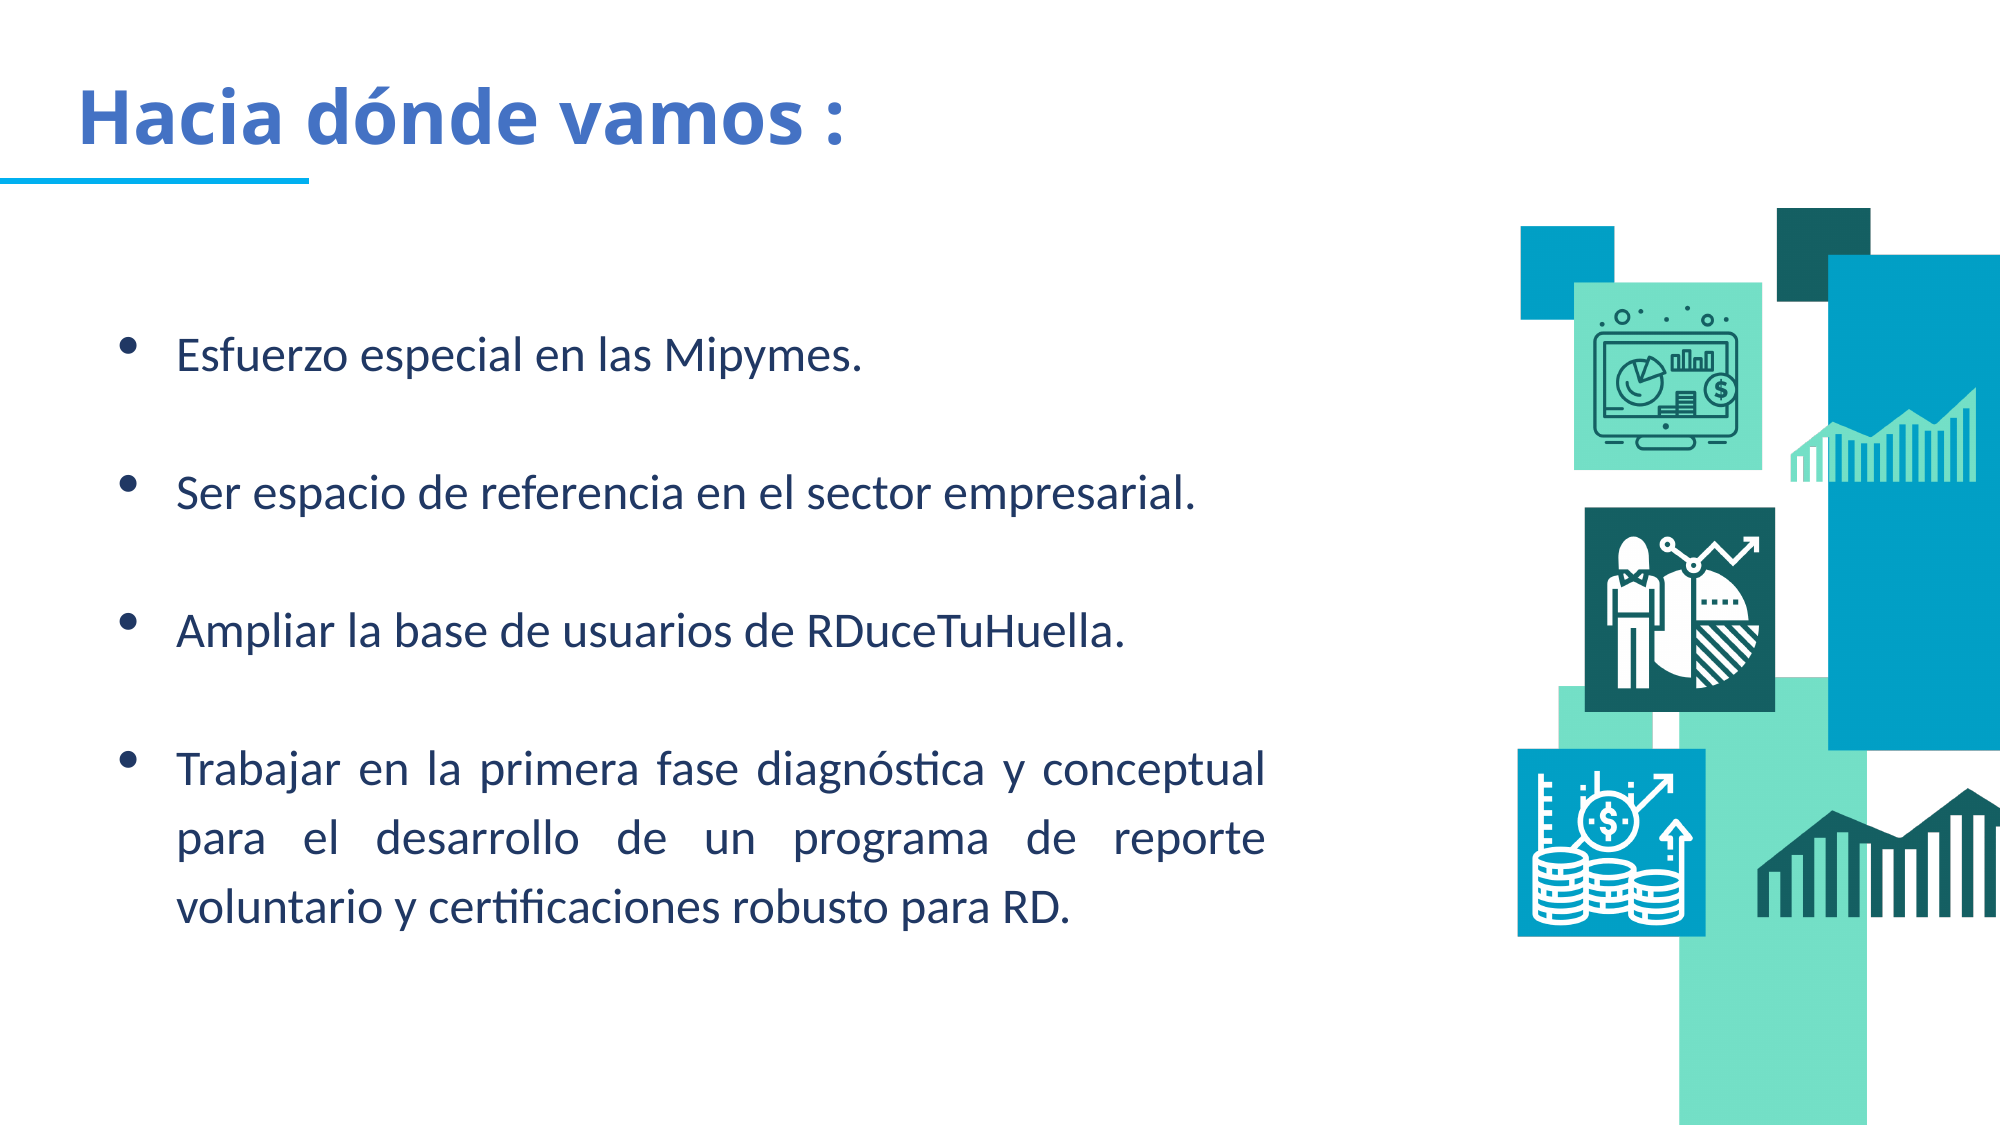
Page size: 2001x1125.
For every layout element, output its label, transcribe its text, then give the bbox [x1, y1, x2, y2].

text_box Hacia dónde vamos : [61, 62, 1820, 167]
picture [1517, 208, 2000, 1125]
picture [1533, 772, 1692, 925]
text_box Esfuerzo especial en las Mipymes. Ser espacio de referencia en el sector empresarial. Ampliar la base de usuarios de RDuceTuHuella. Trabajar en la primera fase diagnóstica y conceptual para el desarrollo de un programa de reporte voluntario y certificaciones robusto para RD. [105, 305, 1282, 942]
